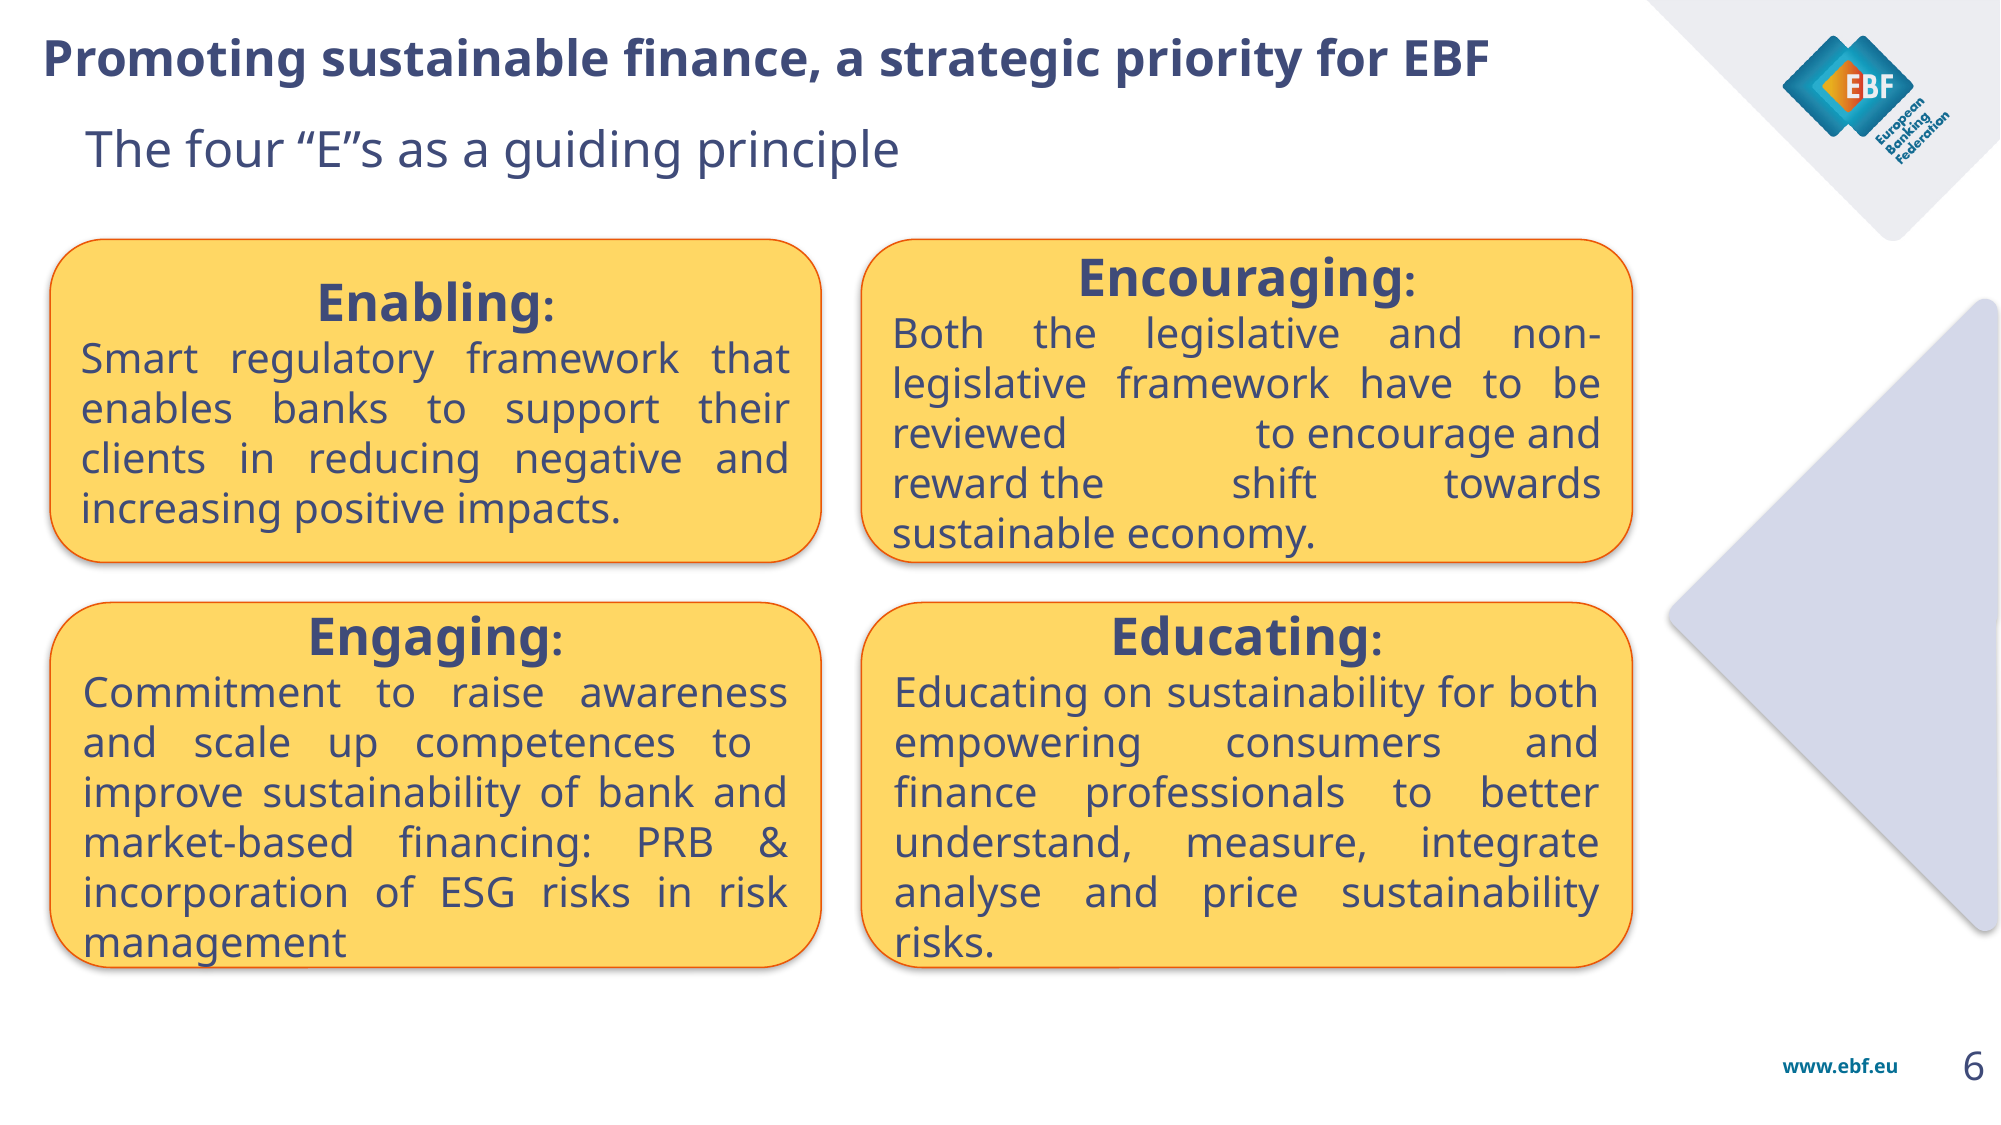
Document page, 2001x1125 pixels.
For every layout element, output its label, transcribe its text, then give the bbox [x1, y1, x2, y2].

picture [1566, 0, 2000, 262]
text_box Promoting sustainable finance, a strategic priority for EBF [27, 26, 1808, 87]
text_box Educating: Educating on sustainability for both empowering consumers and finance professionals to better understand, measure, integrate analyse and price sustainability risks. [860, 601, 1634, 969]
text_box Encouraging: Both the legislative and non-legislative framework have to be reviewed to encourage and reward the shift towards sustainable economy. [860, 238, 1634, 564]
text_box Engaging: Commitment to raise awareness and scale up competences to improve sustainability of bank and market-based financing: PRB & incorporation of ESG risks in risk management [49, 601, 822, 969]
text_box 6 [1549, 1038, 2000, 1099]
text_box Enabling: Smart regulatory framework that enables banks to support their clients in reducing negative and increasing positive impacts. [49, 238, 822, 564]
text_box The four “E”s as a guiding principle [27, 110, 1655, 1039]
